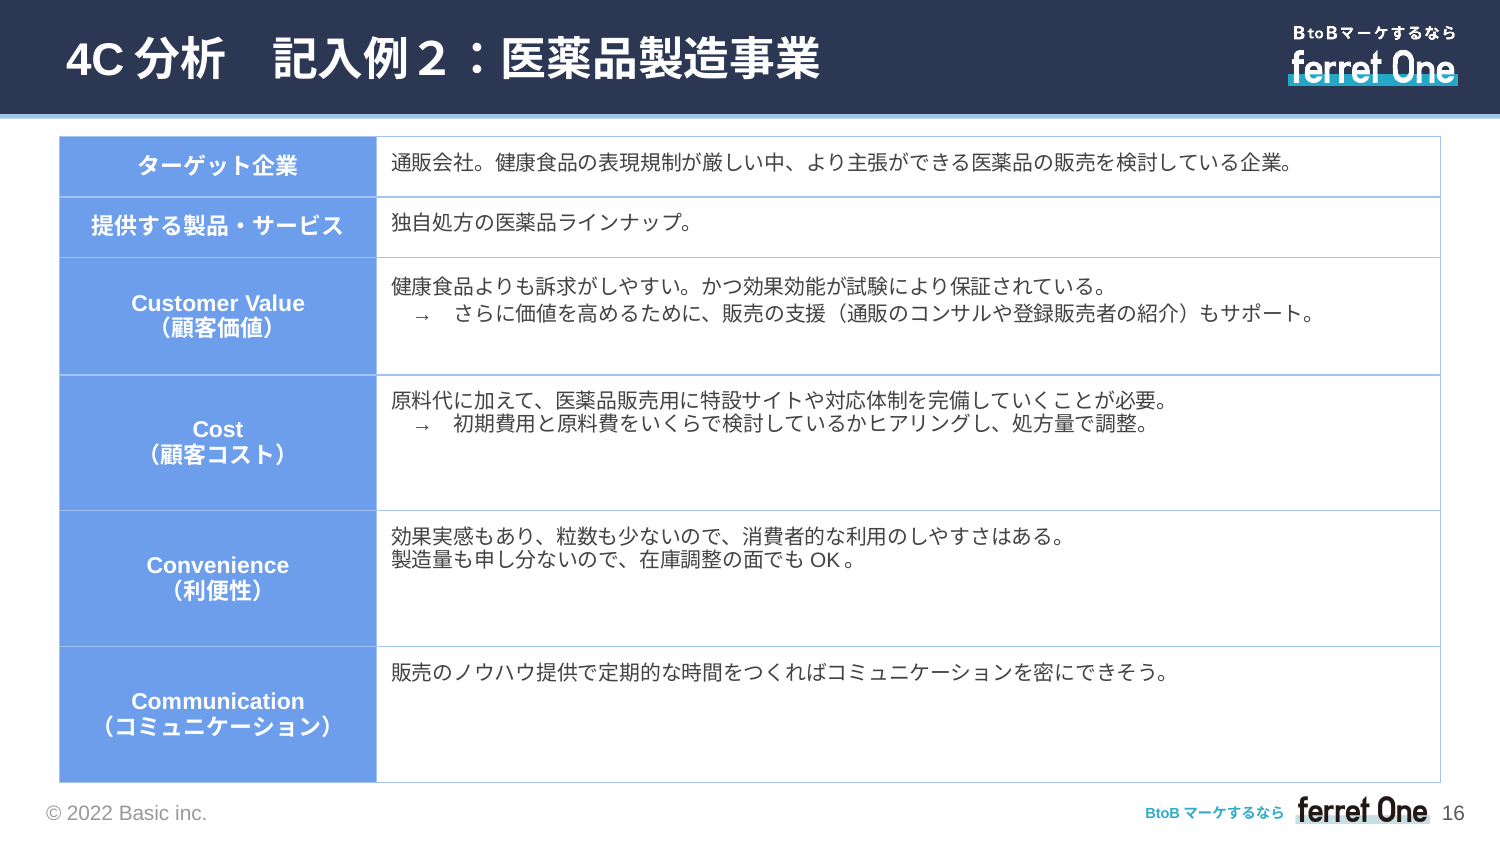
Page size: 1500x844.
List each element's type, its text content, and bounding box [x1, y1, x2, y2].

table_cell 健康食品よりも訴求がしやすい。かつ効果効能が試験により保証されている。 → さらに価値を高めるために、販売の支援（通販のコンサルや登録販売者の紹介）もサポート。 [377, 258, 1440, 374]
table_cell 効果実感もあり、粒数も少ないので、消費者的な利用のしやすさはある。 製造量も申し分ないので、在庫調整の面でもOK。 [377, 511, 1440, 646]
table_cell Customer Value （顧客価値） [60, 258, 376, 374]
picture [1284, 783, 1389, 837]
table_cell 独自処方の医薬品ラインナップ。 [377, 198, 1440, 257]
table_cell 提供する製品・サービス [60, 198, 376, 257]
slide_number ‹#› [1389, 781, 1480, 844]
table_cell 販売のノウハウ提供で定期的な時間をつくればコミュニケーションを密にできそう。 [377, 647, 1440, 782]
picture [1262, 17, 1484, 97]
table_cell 原料代に加えて、医薬品販売用に特設サイトや対応体制を完備していくことが必要。 → 初期費用と原料費をいくらで検討しているかヒアリングし、処方量で調整。 [377, 376, 1440, 510]
table_cell Cost （顧客コスト） [60, 376, 376, 510]
table_header 通販会社。健康食品の表現規制が厳しい中、より主張ができる医薬品の販売を検討している企業。 [377, 137, 1440, 196]
title 4C分析 記入例２：医薬品製造事業 [51, 18, 1449, 113]
table_cell Communication （コミュニケーション） [60, 647, 376, 782]
table_cell Convenience （利便性） [60, 511, 376, 646]
table_header ターゲット企業 [60, 137, 376, 196]
